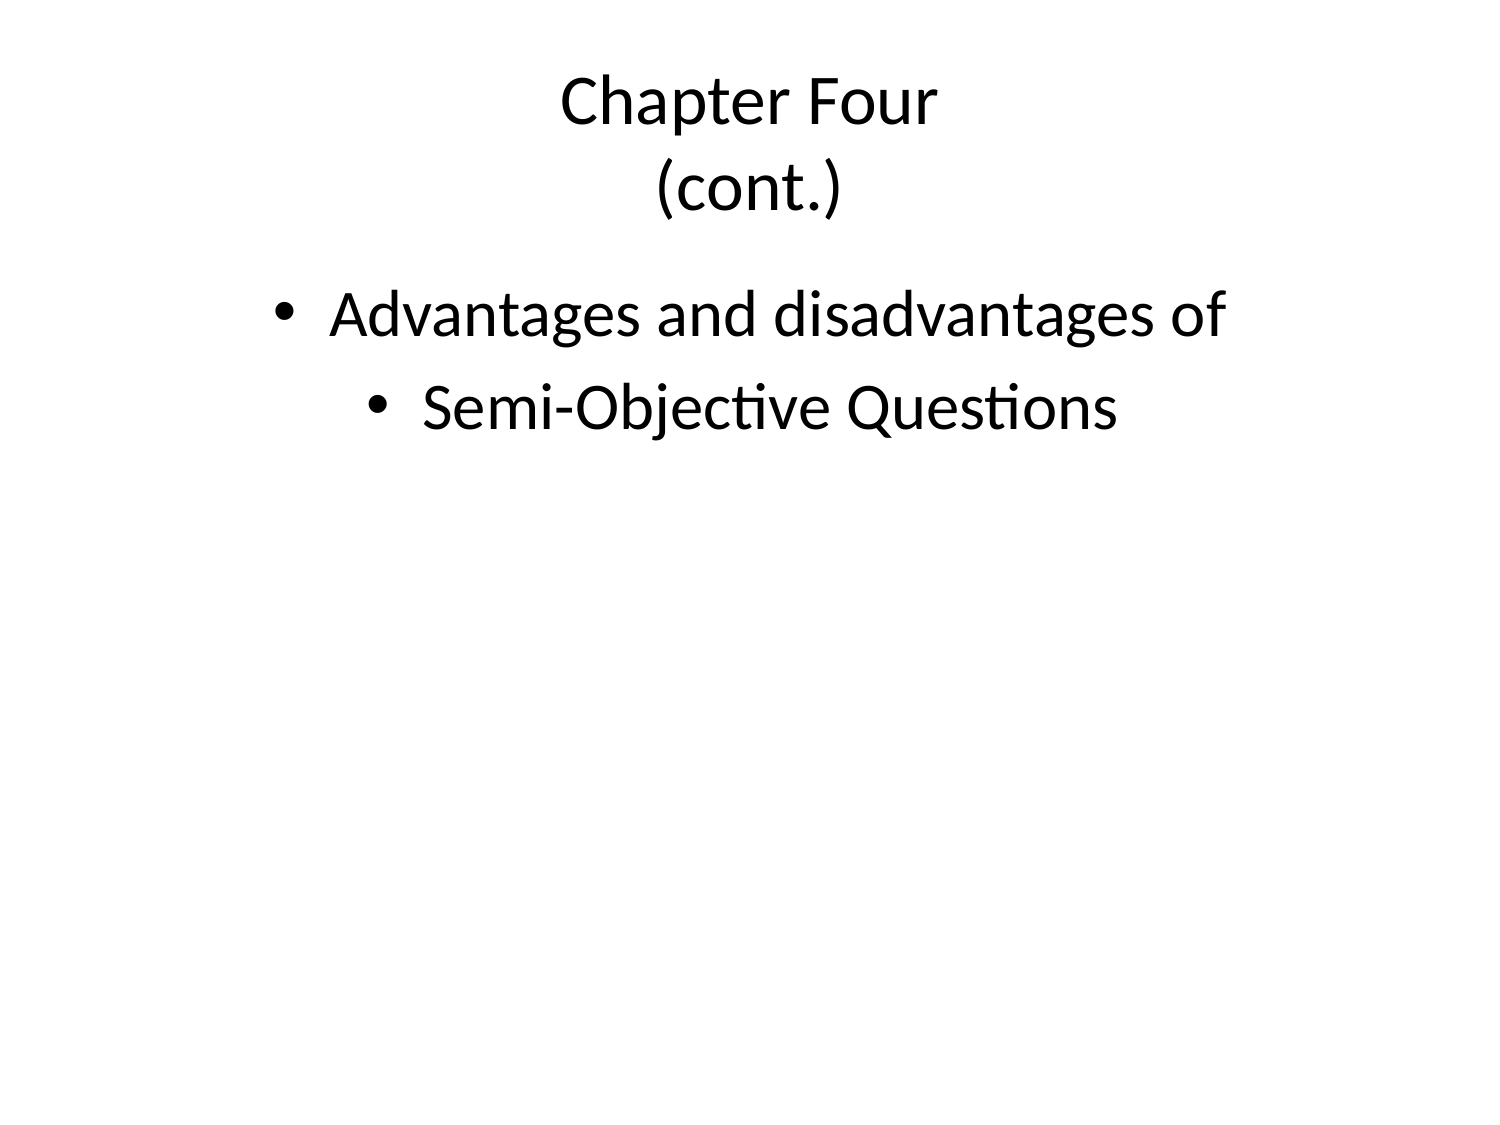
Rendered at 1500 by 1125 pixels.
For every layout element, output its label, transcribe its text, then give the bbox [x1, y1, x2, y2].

list Advantages and disadvantages of Semi-Objective Questions [75, 262, 1425, 1005]
title Chapter Four (cont.) [75, 45, 1425, 233]
